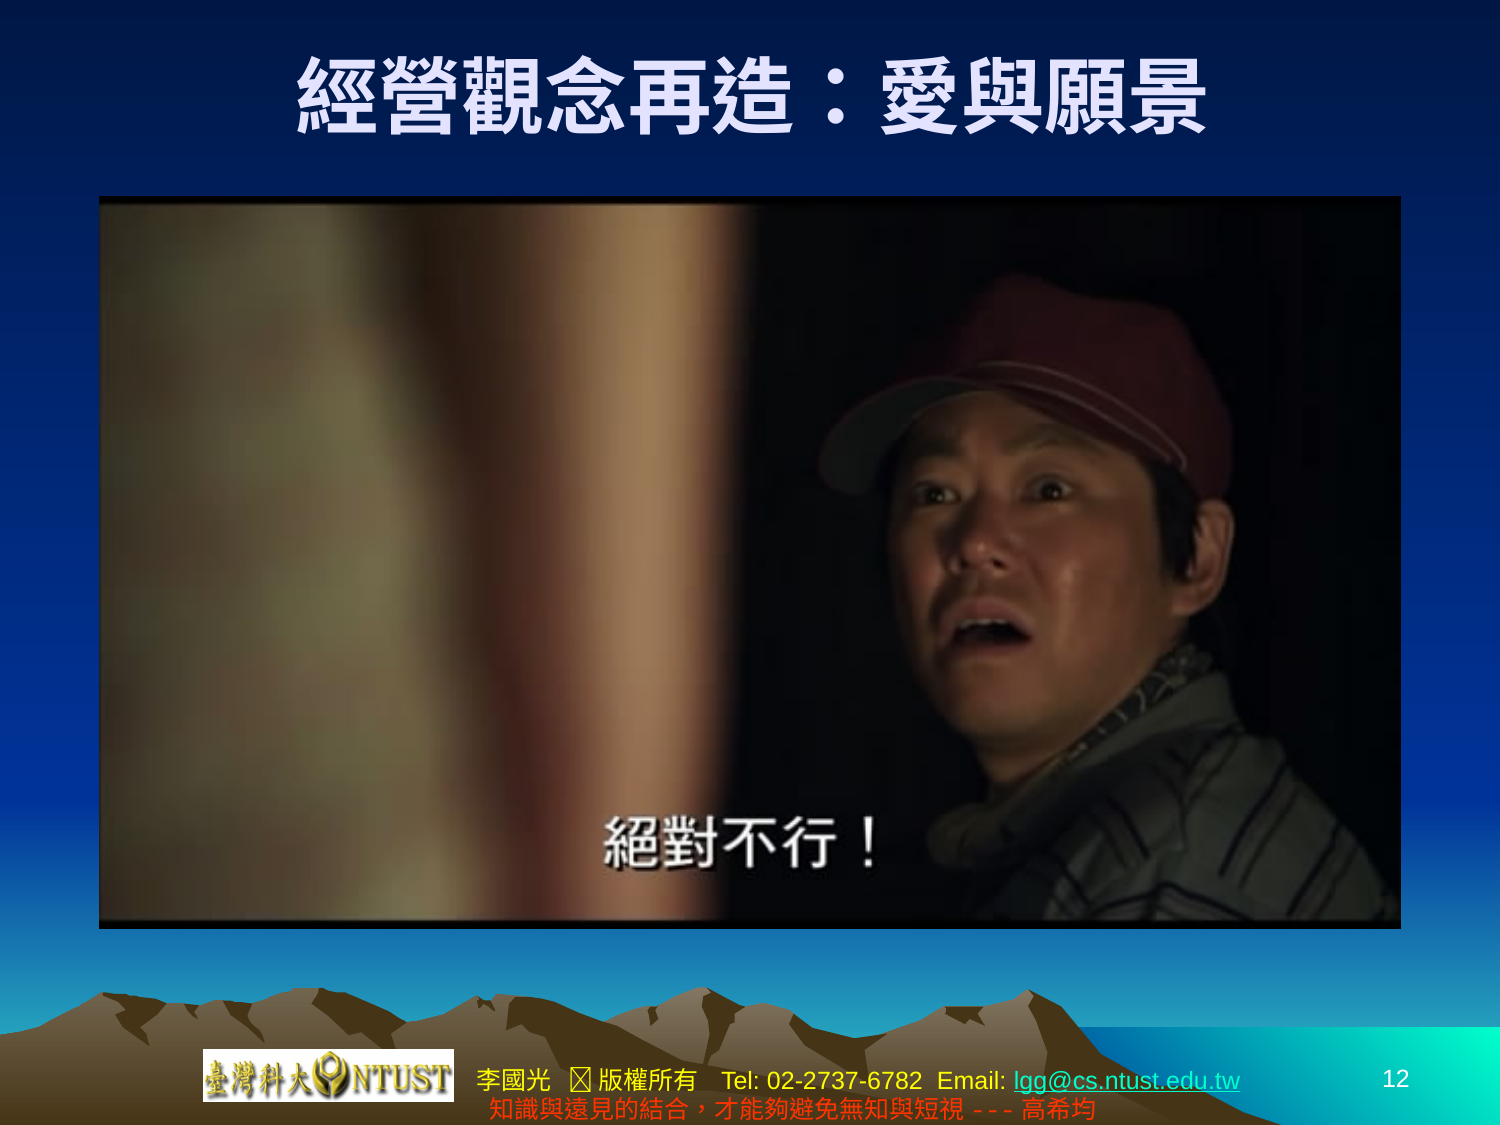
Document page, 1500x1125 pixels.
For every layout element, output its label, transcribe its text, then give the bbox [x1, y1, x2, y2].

slide_number 12 [1074, 1024, 1426, 1101]
picture [98, 196, 1402, 929]
picture [203, 1049, 454, 1102]
title 經營觀念再造：愛與願景 [77, 0, 1429, 188]
